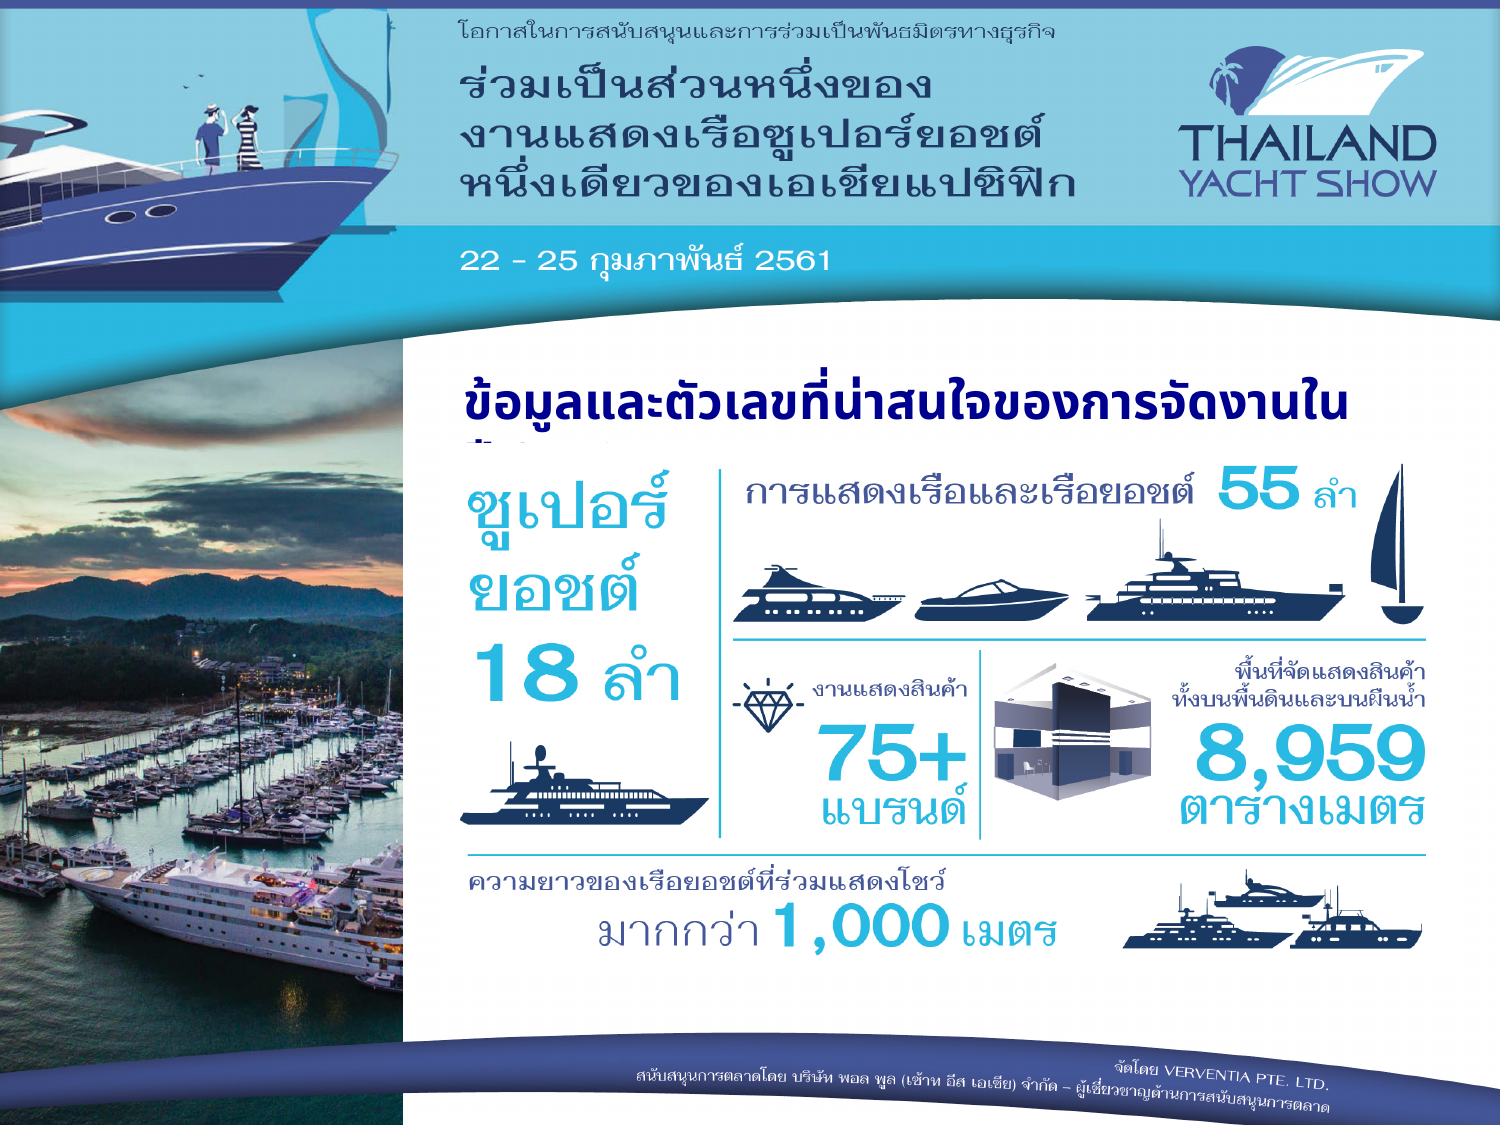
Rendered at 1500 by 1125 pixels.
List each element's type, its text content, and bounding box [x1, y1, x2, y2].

text_box ข้อมูลและตัวเลขที่น่าสนใจของการจัดงานในปี 2559 [448, 362, 1374, 443]
picture [0, 0, 1500, 1125]
